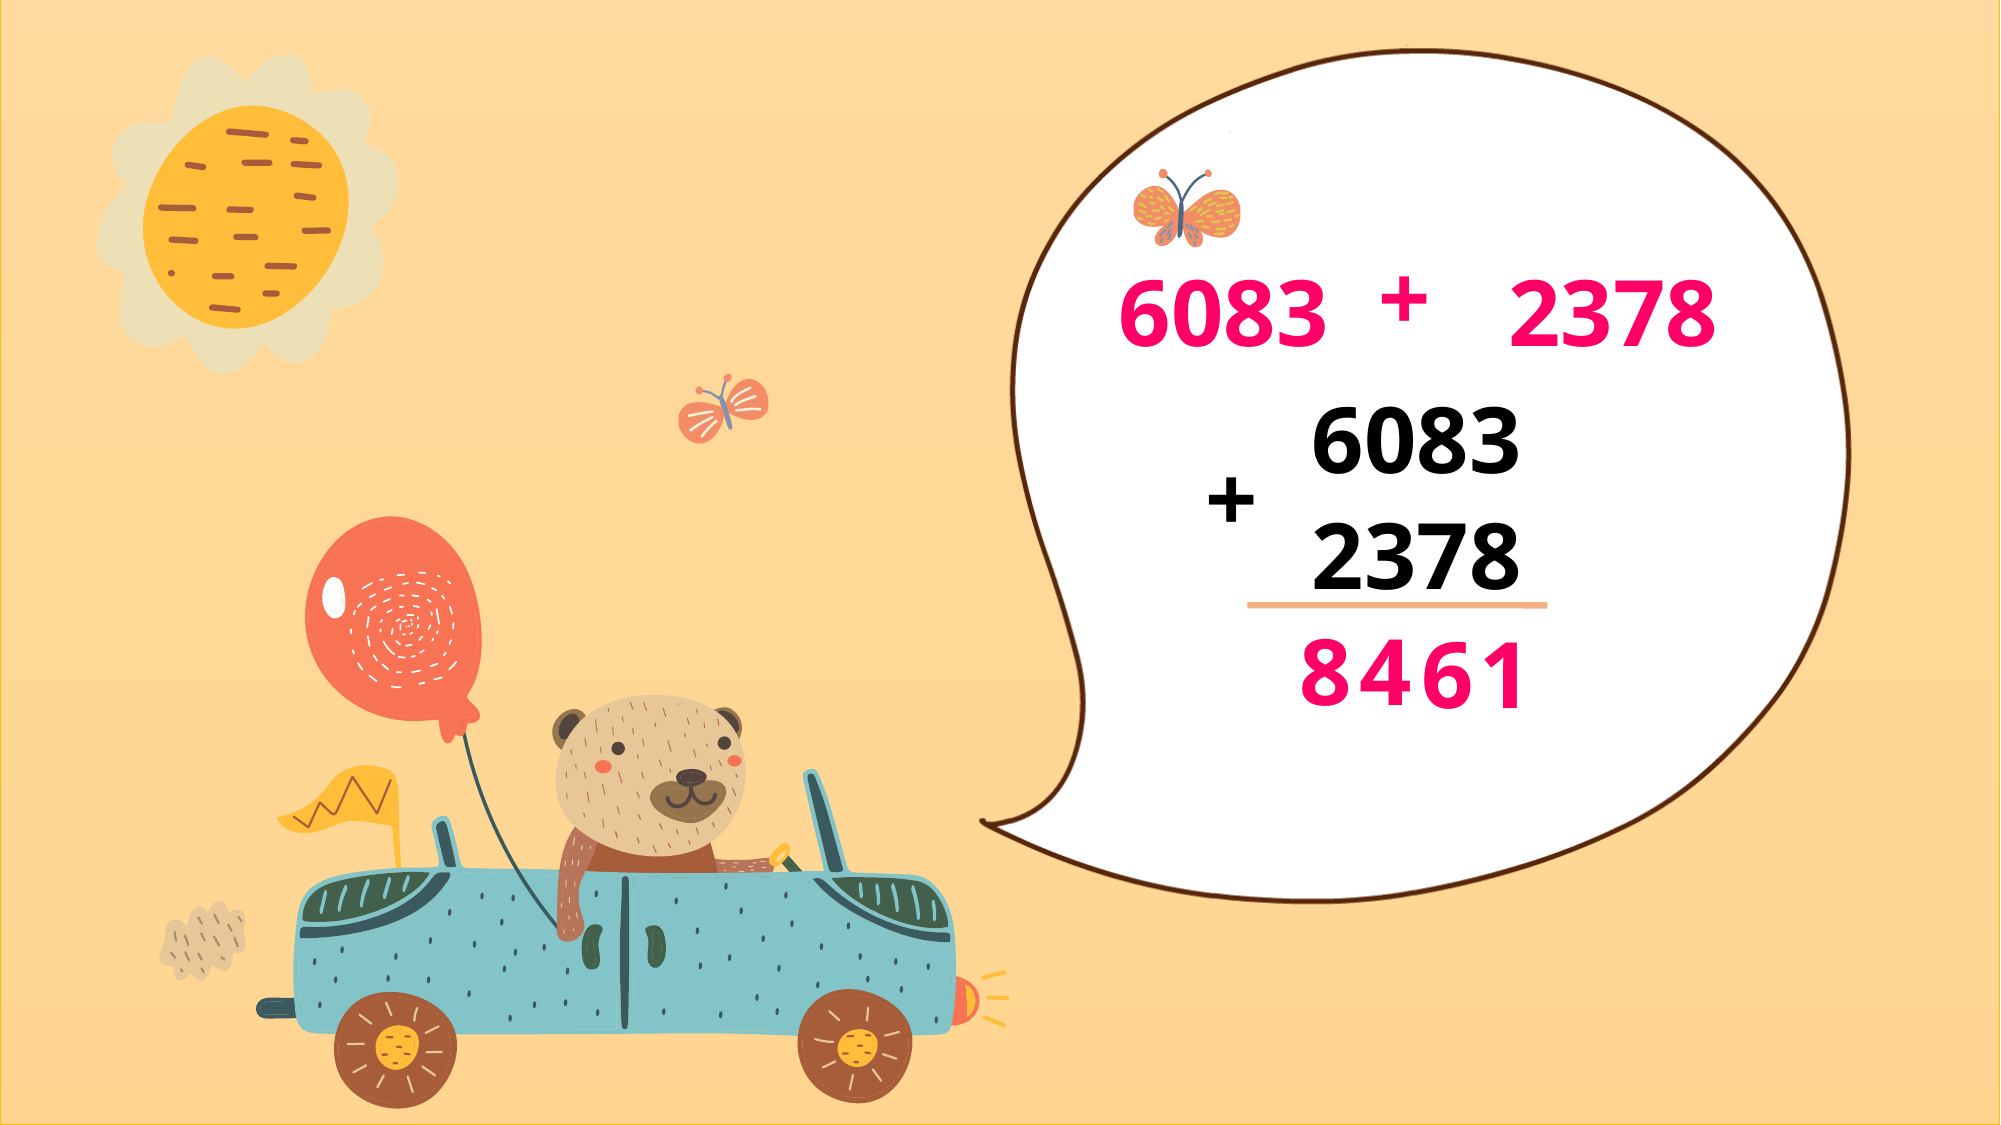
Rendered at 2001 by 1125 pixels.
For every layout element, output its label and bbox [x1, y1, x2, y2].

picture [97, 54, 399, 375]
picture [678, 374, 769, 445]
picture [159, 10, 1873, 1109]
text_box [0, 0, 2000, 1125]
